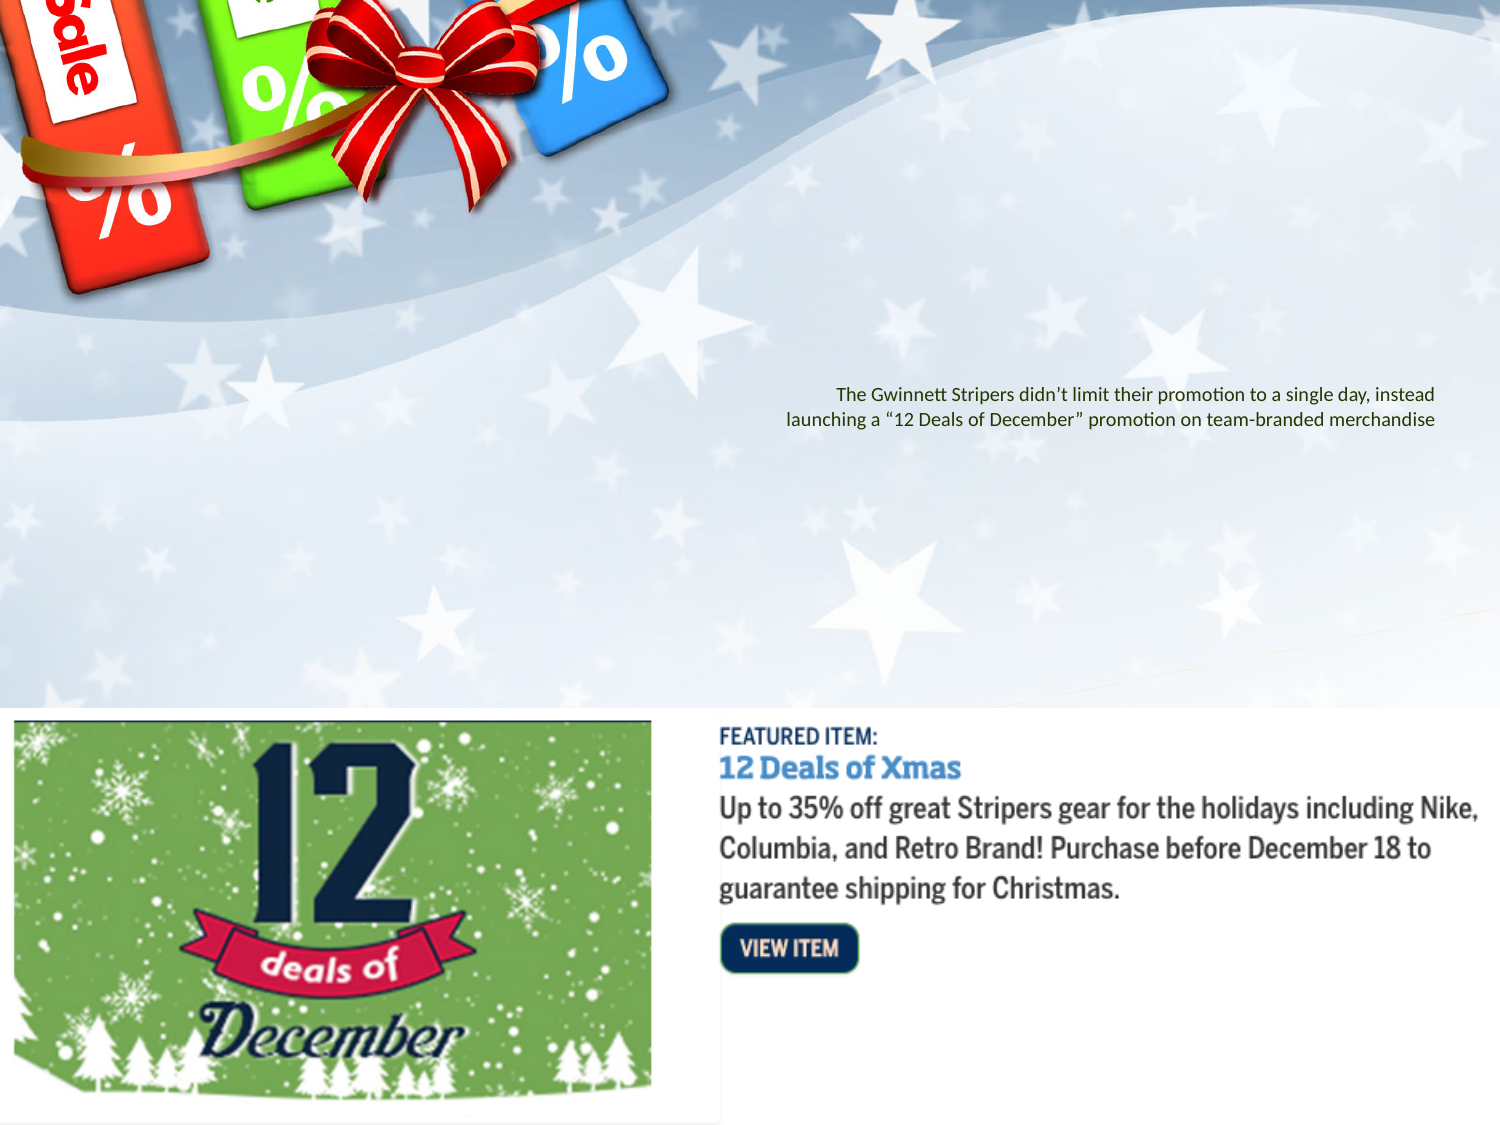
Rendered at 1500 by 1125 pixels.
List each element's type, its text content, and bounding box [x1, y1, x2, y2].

picture [0, 0, 1500, 1125]
title The Gwinnett Stripers didn’t limit their promotion to a single day, instead launching a “12 Deals of December” promotion on team-branded merchandise [750, 362, 1452, 450]
